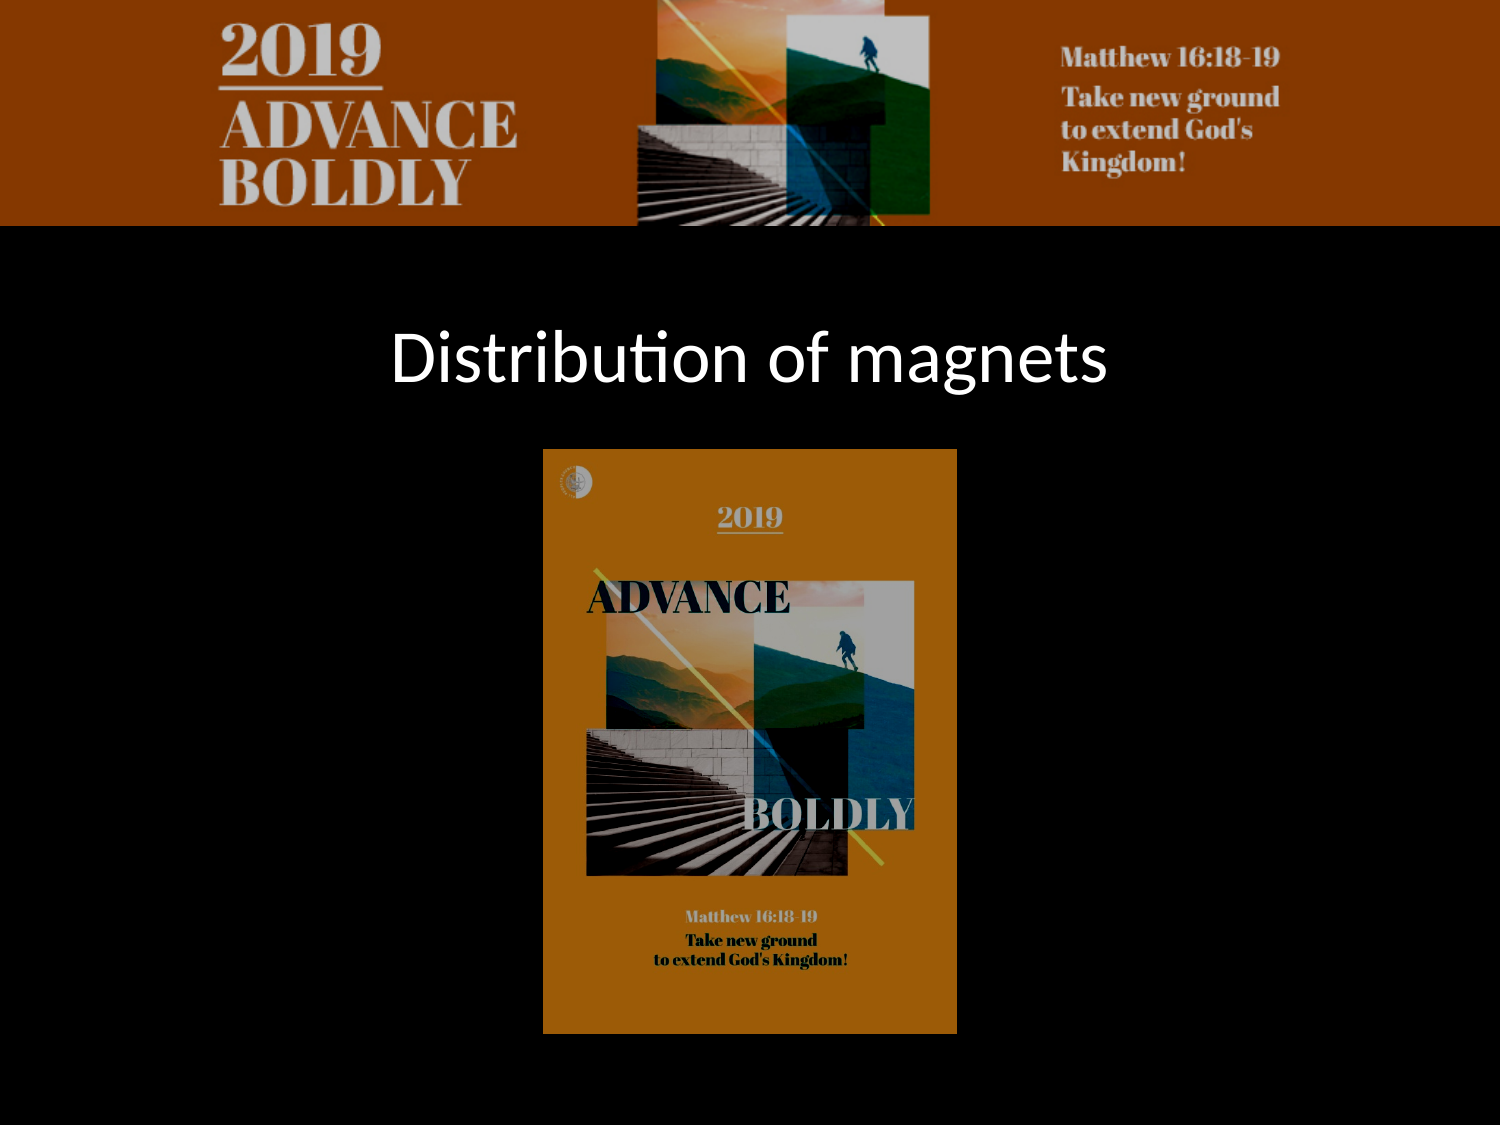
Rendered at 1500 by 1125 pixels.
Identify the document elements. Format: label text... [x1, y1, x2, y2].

picture [543, 449, 957, 1034]
text_box Distribution of magnets [0, 299, 1500, 405]
